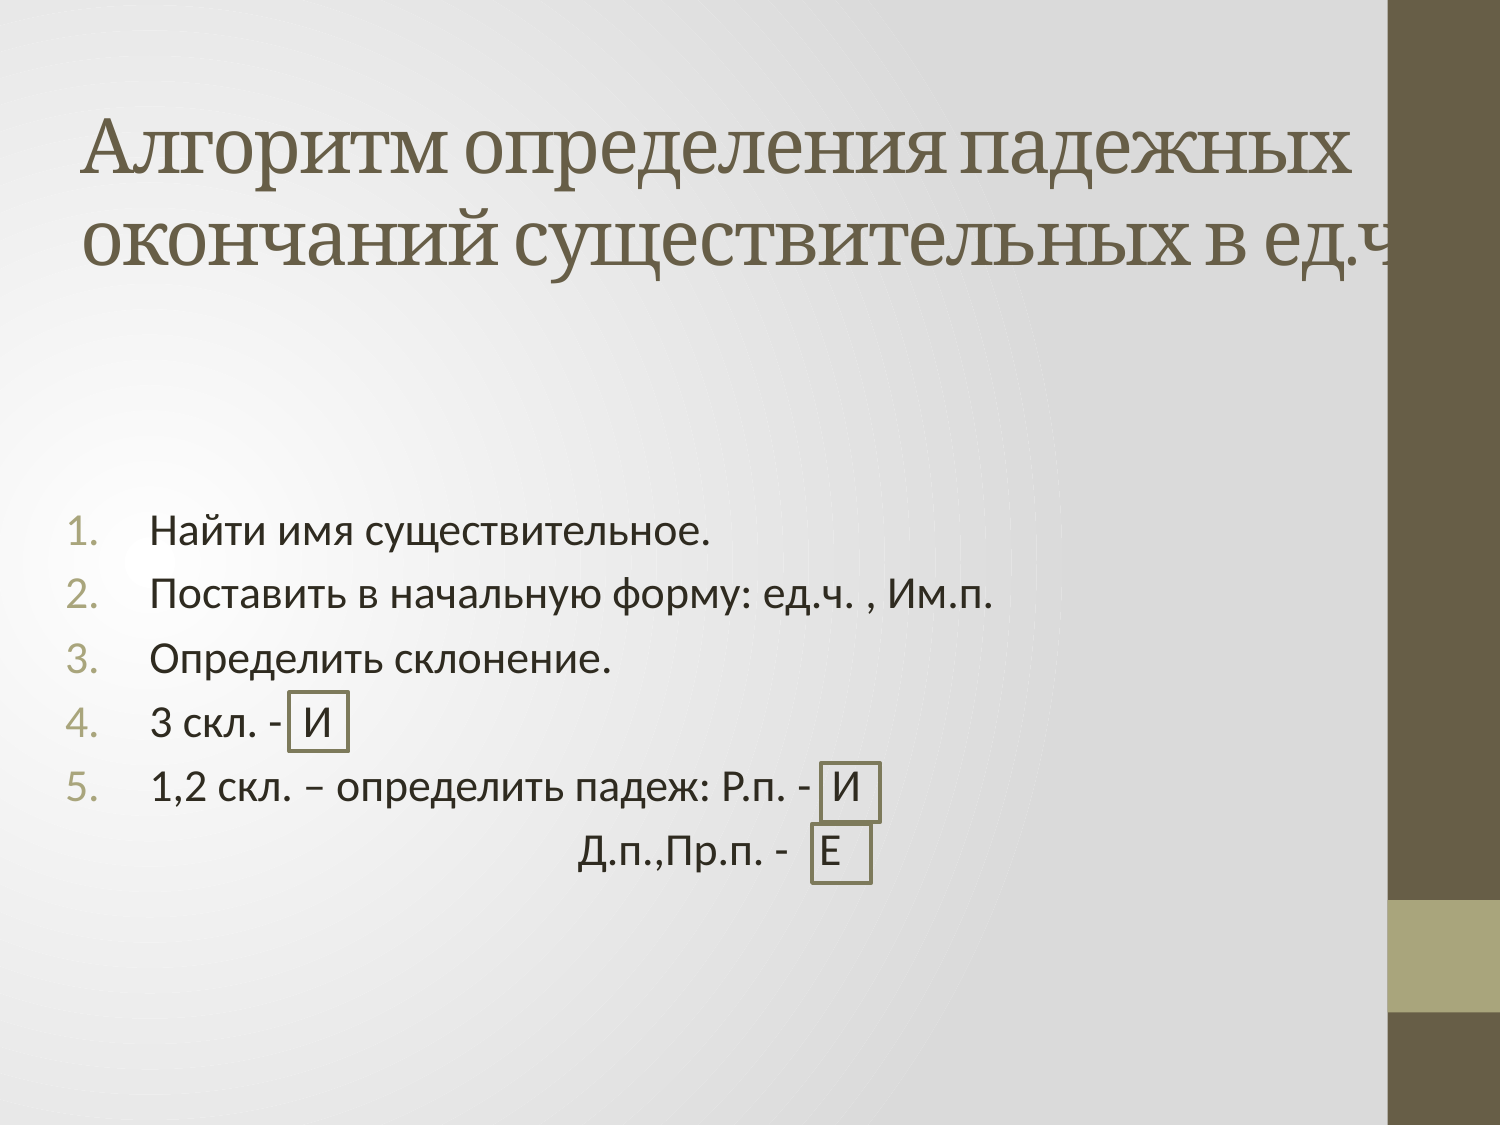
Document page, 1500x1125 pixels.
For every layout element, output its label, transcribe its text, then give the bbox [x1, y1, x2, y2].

list Найти имя существительное. Поставить в начальную форму: ед.ч. , Им.п. Определить склонение. 3 скл. - И 1,2 скл. – определить падеж: Р.п. - И Д.п.,Пр.п. - Е [50, 491, 1475, 998]
title Алгоритм определения падежных окончаний существительных в ед.ч.: [64, 75, 1471, 303]
text_box [810, 822, 873, 885]
text_box [819, 761, 882, 824]
text_box [287, 690, 350, 753]
